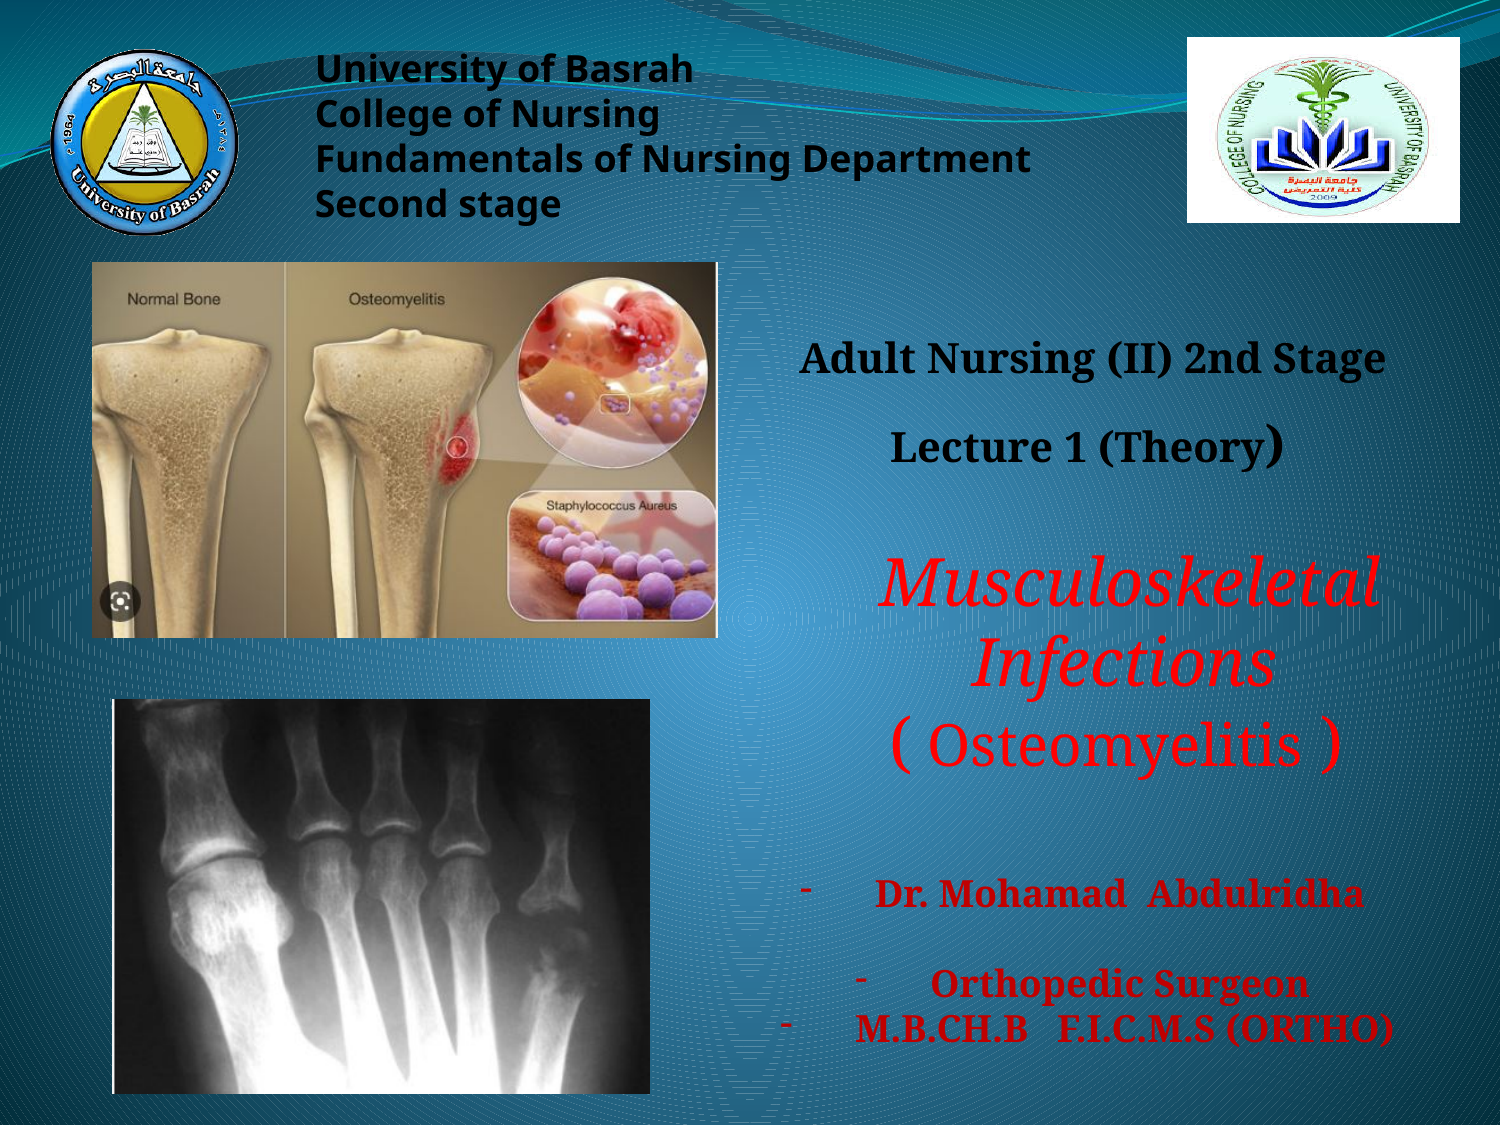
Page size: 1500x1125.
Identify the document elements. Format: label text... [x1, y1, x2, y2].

text_box Adult Nursing (II) 2nd Stage Lecture 1 (Theory) Musculoskeletal Infections ( Osteomyelitis ) Dr. Mohamad Abdulridha Orthopedic Surgeon M.B.CH.B F.I.C.M.S (ORTHO) [749, 299, 1425, 1058]
picture [91, 262, 718, 638]
picture [49, 50, 239, 236]
picture [112, 699, 651, 1095]
picture [1187, 37, 1460, 223]
text_box University of Basrah College of Nursing Fundamentals of Nursing Department Second stage [299, 37, 1050, 233]
